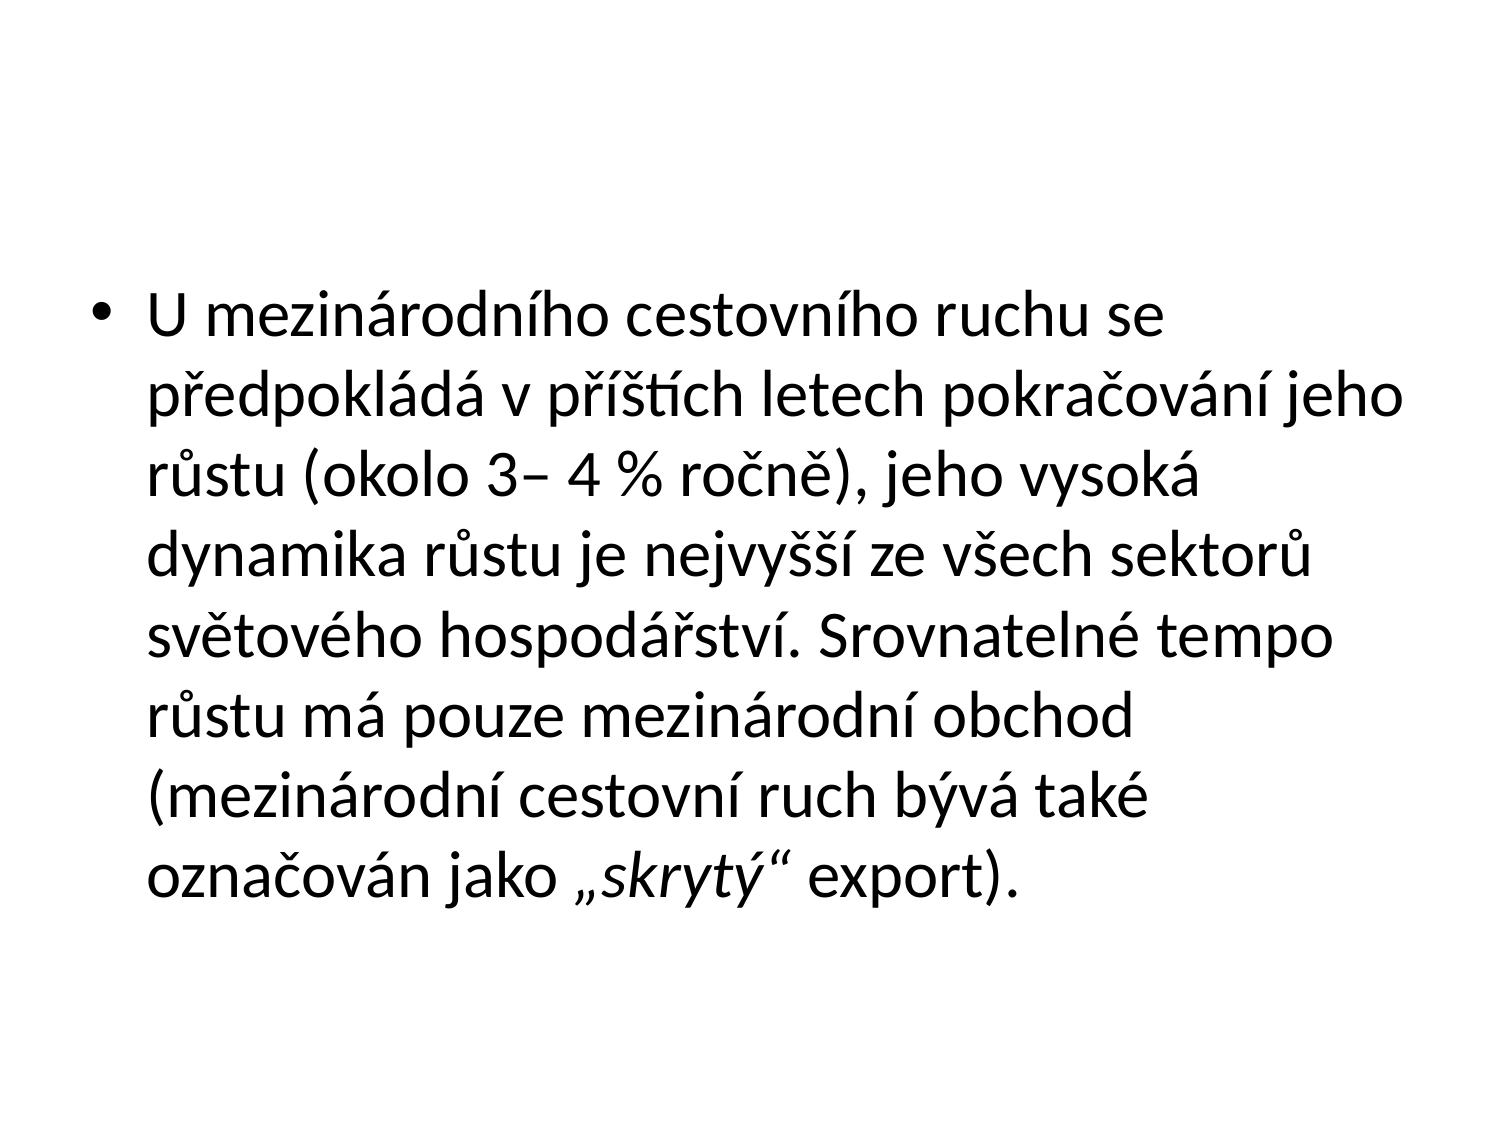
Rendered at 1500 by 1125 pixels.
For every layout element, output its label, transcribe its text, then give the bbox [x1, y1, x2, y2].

list U mezinárodního cestovního ruchu se předpokládá v příštích letech pokračování jeho růstu (okolo 3– 4 % ročně), jeho vysoká dynamika růstu je nejvyšší ze všech sektorů světového hospodářství. Srovnatelné tempo růstu má pouze mezinárodní obchod (mezinárodní cestovní ruch bývá také označován jako „skrytý“ export). [74, 262, 1426, 1006]
